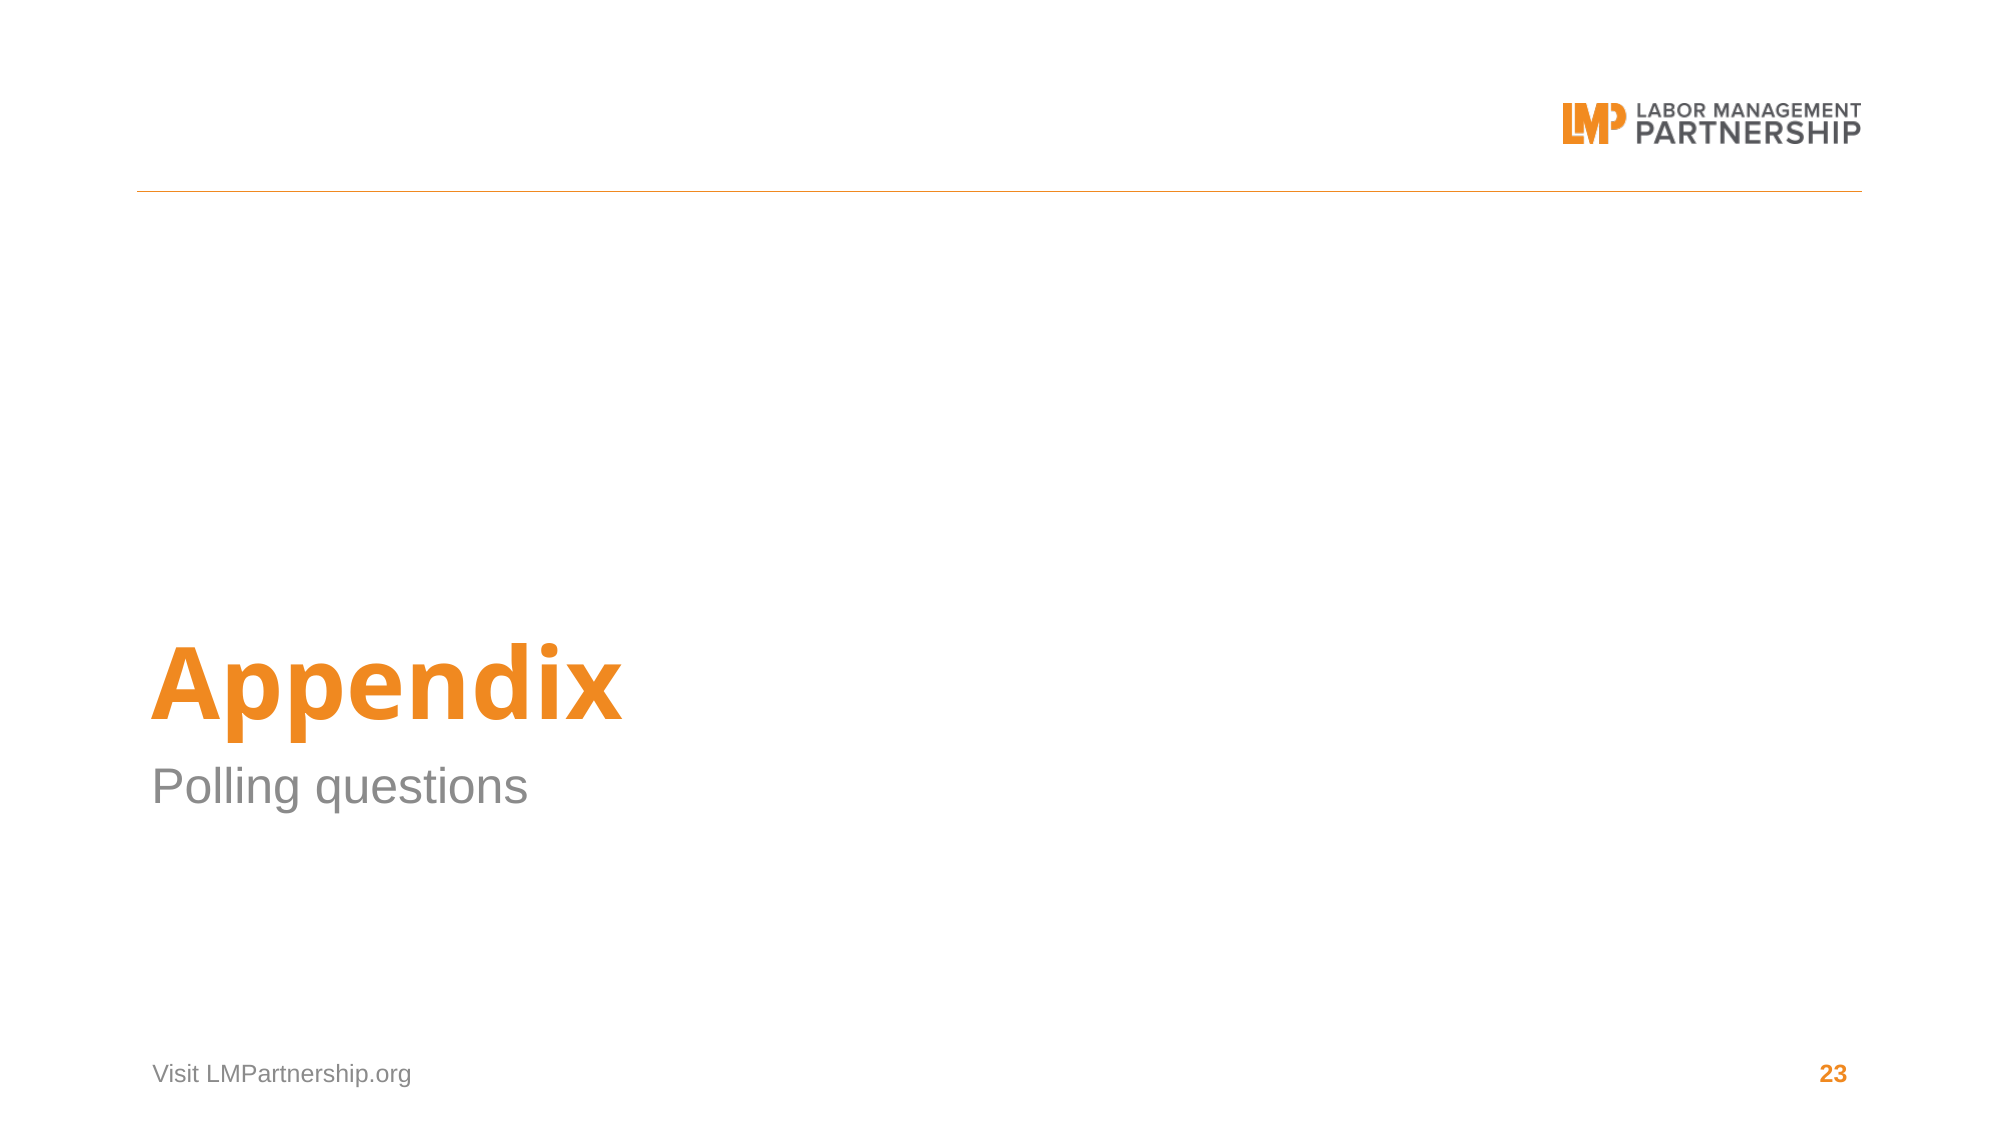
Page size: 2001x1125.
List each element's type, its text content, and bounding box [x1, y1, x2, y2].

list Polling questions [136, 752, 1862, 999]
footer Visit LMPartnership.org [137, 1042, 813, 1103]
title Appendix [136, 280, 1862, 749]
picture [1562, 103, 1863, 144]
slide_number 23 [1412, 1042, 1863, 1103]
